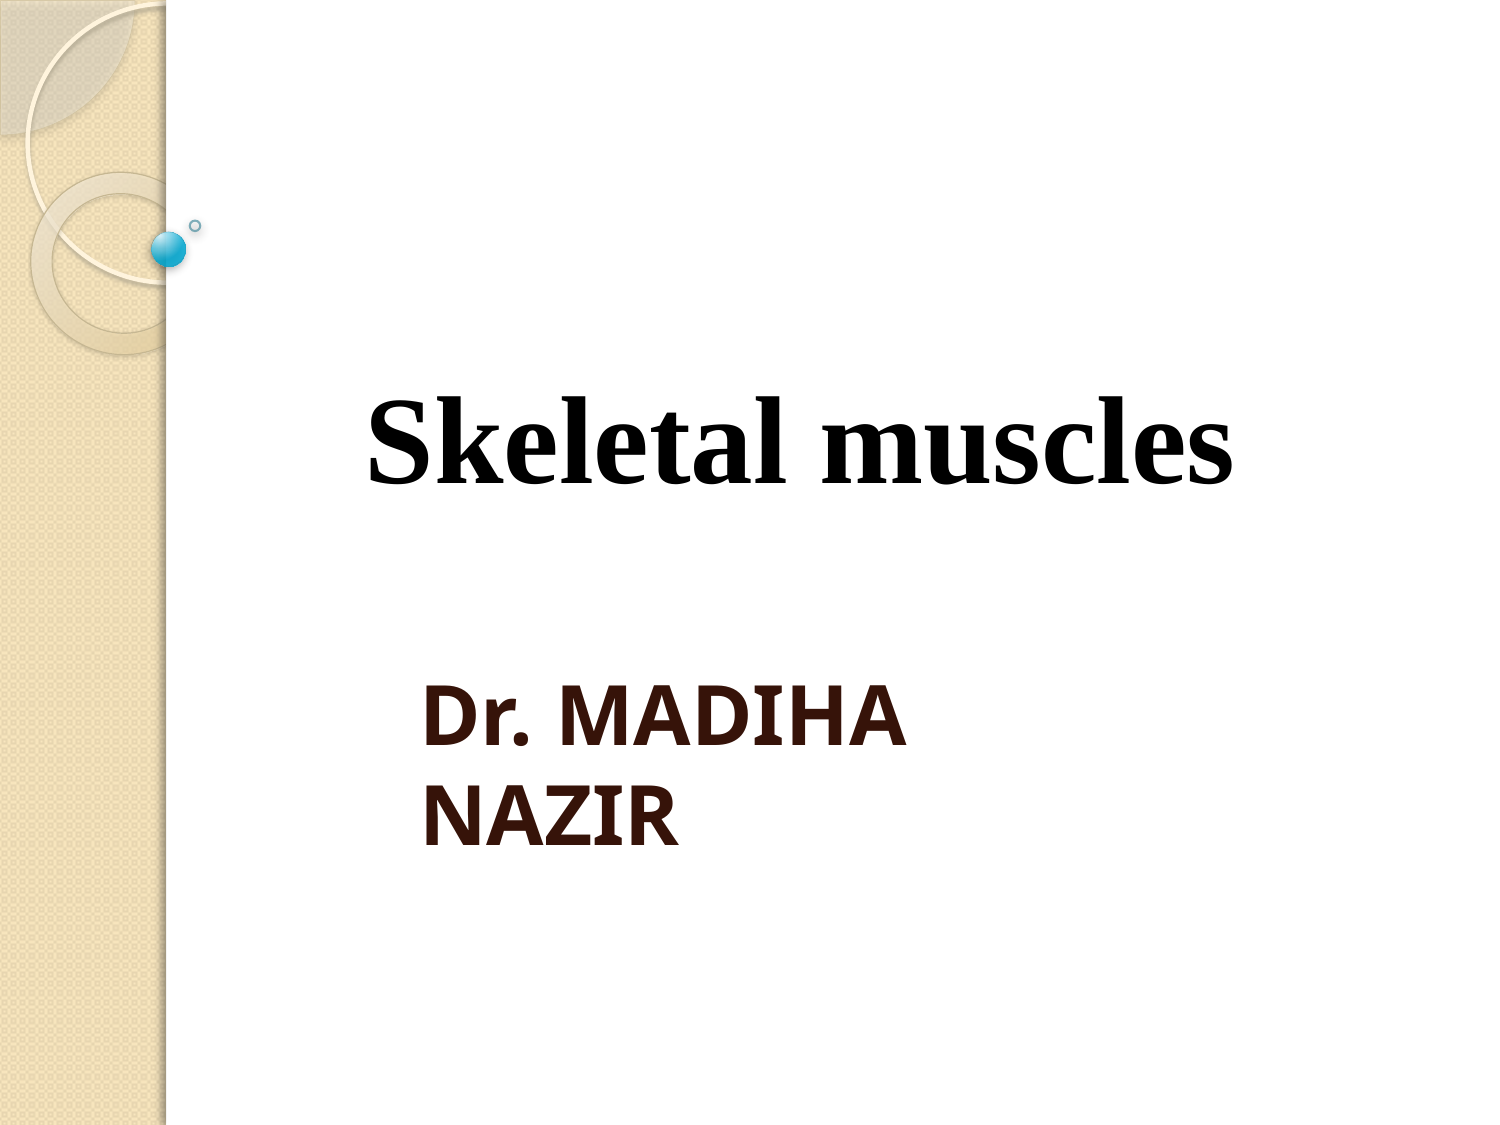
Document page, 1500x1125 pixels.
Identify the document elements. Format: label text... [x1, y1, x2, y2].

title Skeletal muscles [350, 275, 1500, 517]
subtitle Dr. MADIHA NAZIR [399, 662, 1100, 950]
